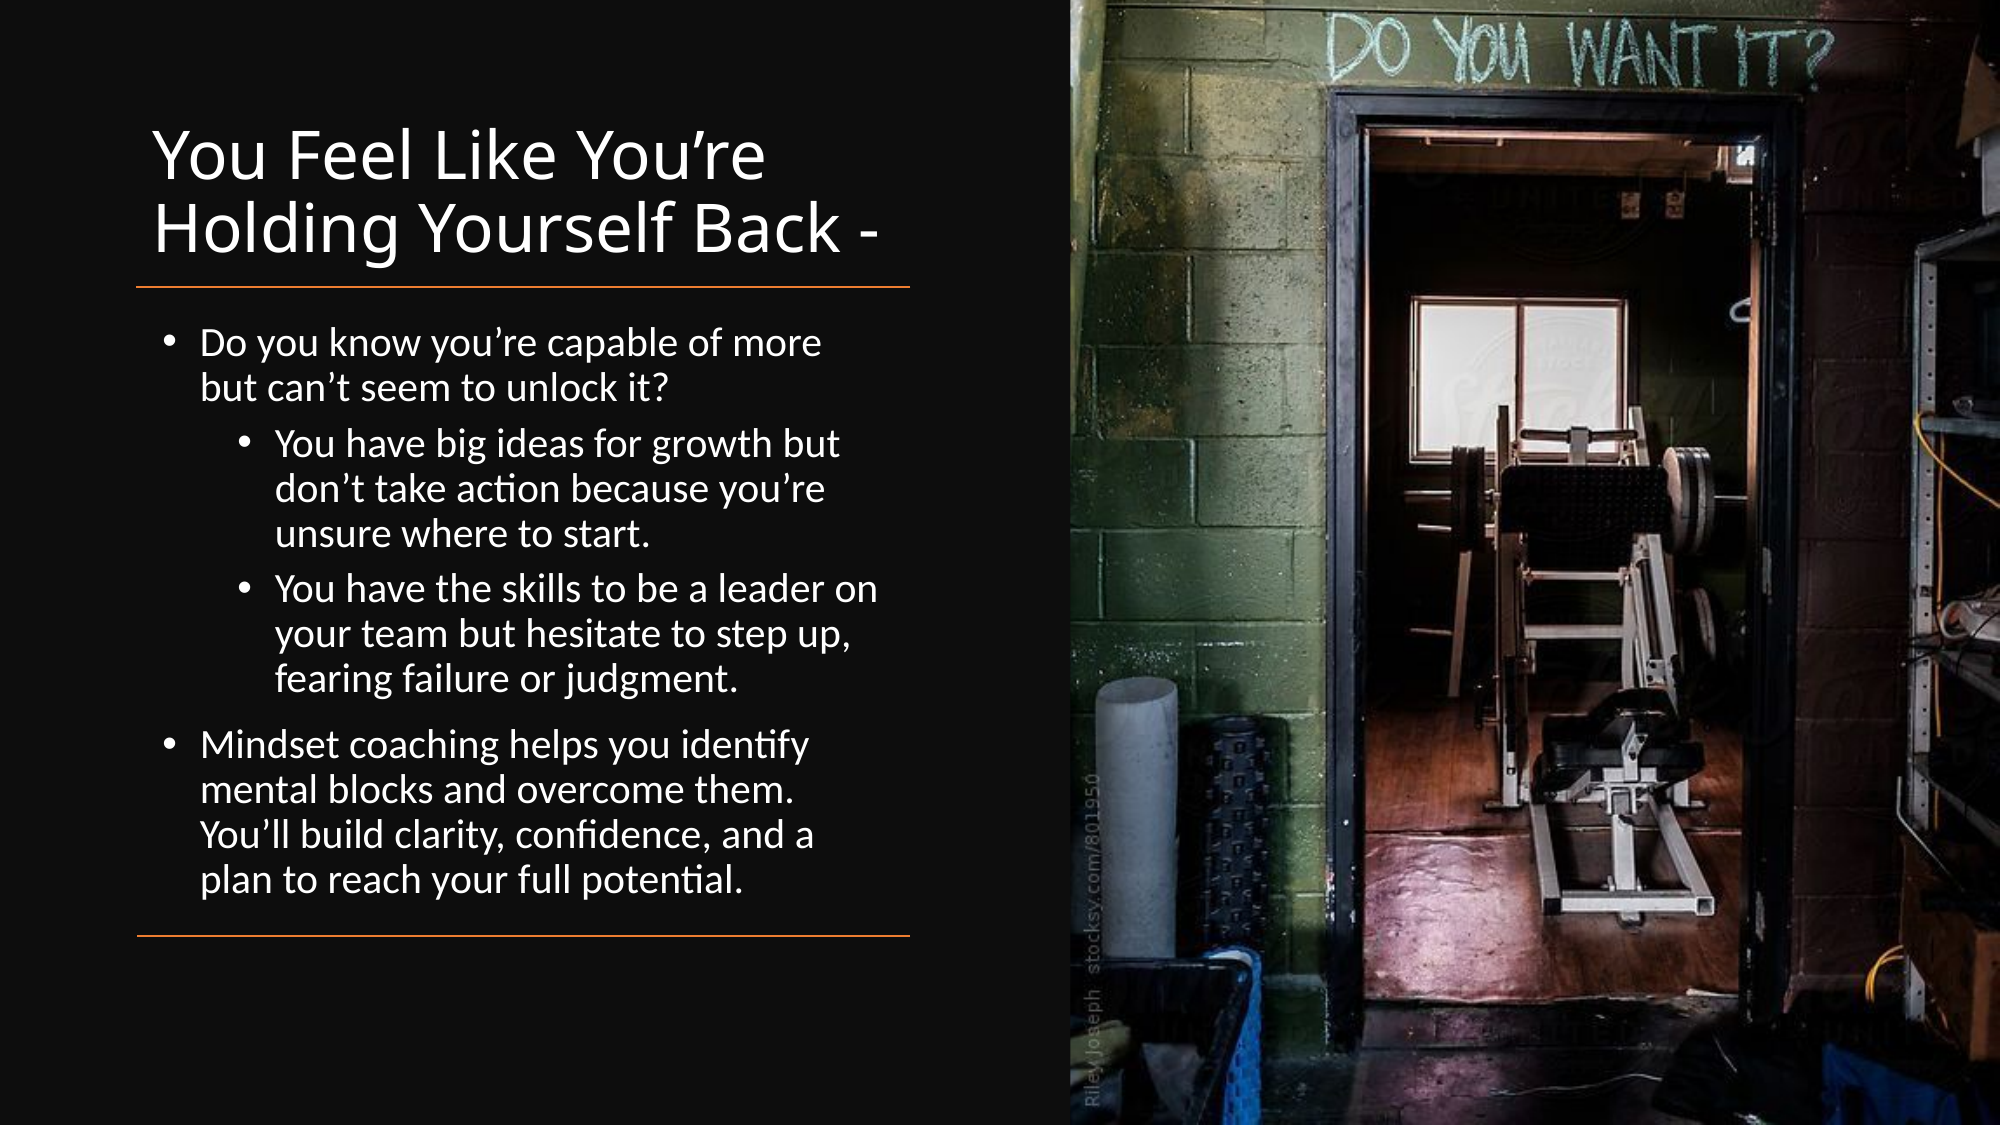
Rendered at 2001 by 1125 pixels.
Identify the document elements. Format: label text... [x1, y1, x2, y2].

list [1070, 0, 2000, 1125]
title You Feel Like You’re Holding Yourself Back - [137, 73, 910, 275]
list Do you know you’re capable of more but can’t seem to unlock it? You have big ideas for growth but don’t take action because you’re unsure where to start. You have the skills to be a leader on your team but hesitate to step up, fearing failure or judgment. Mindset coaching helps you identify mental blocks and overcome them. You’ll build clarity, confidence, and a plan to reach your full potential. [147, 313, 900, 912]
text_box [0, 0, 1070, 1125]
